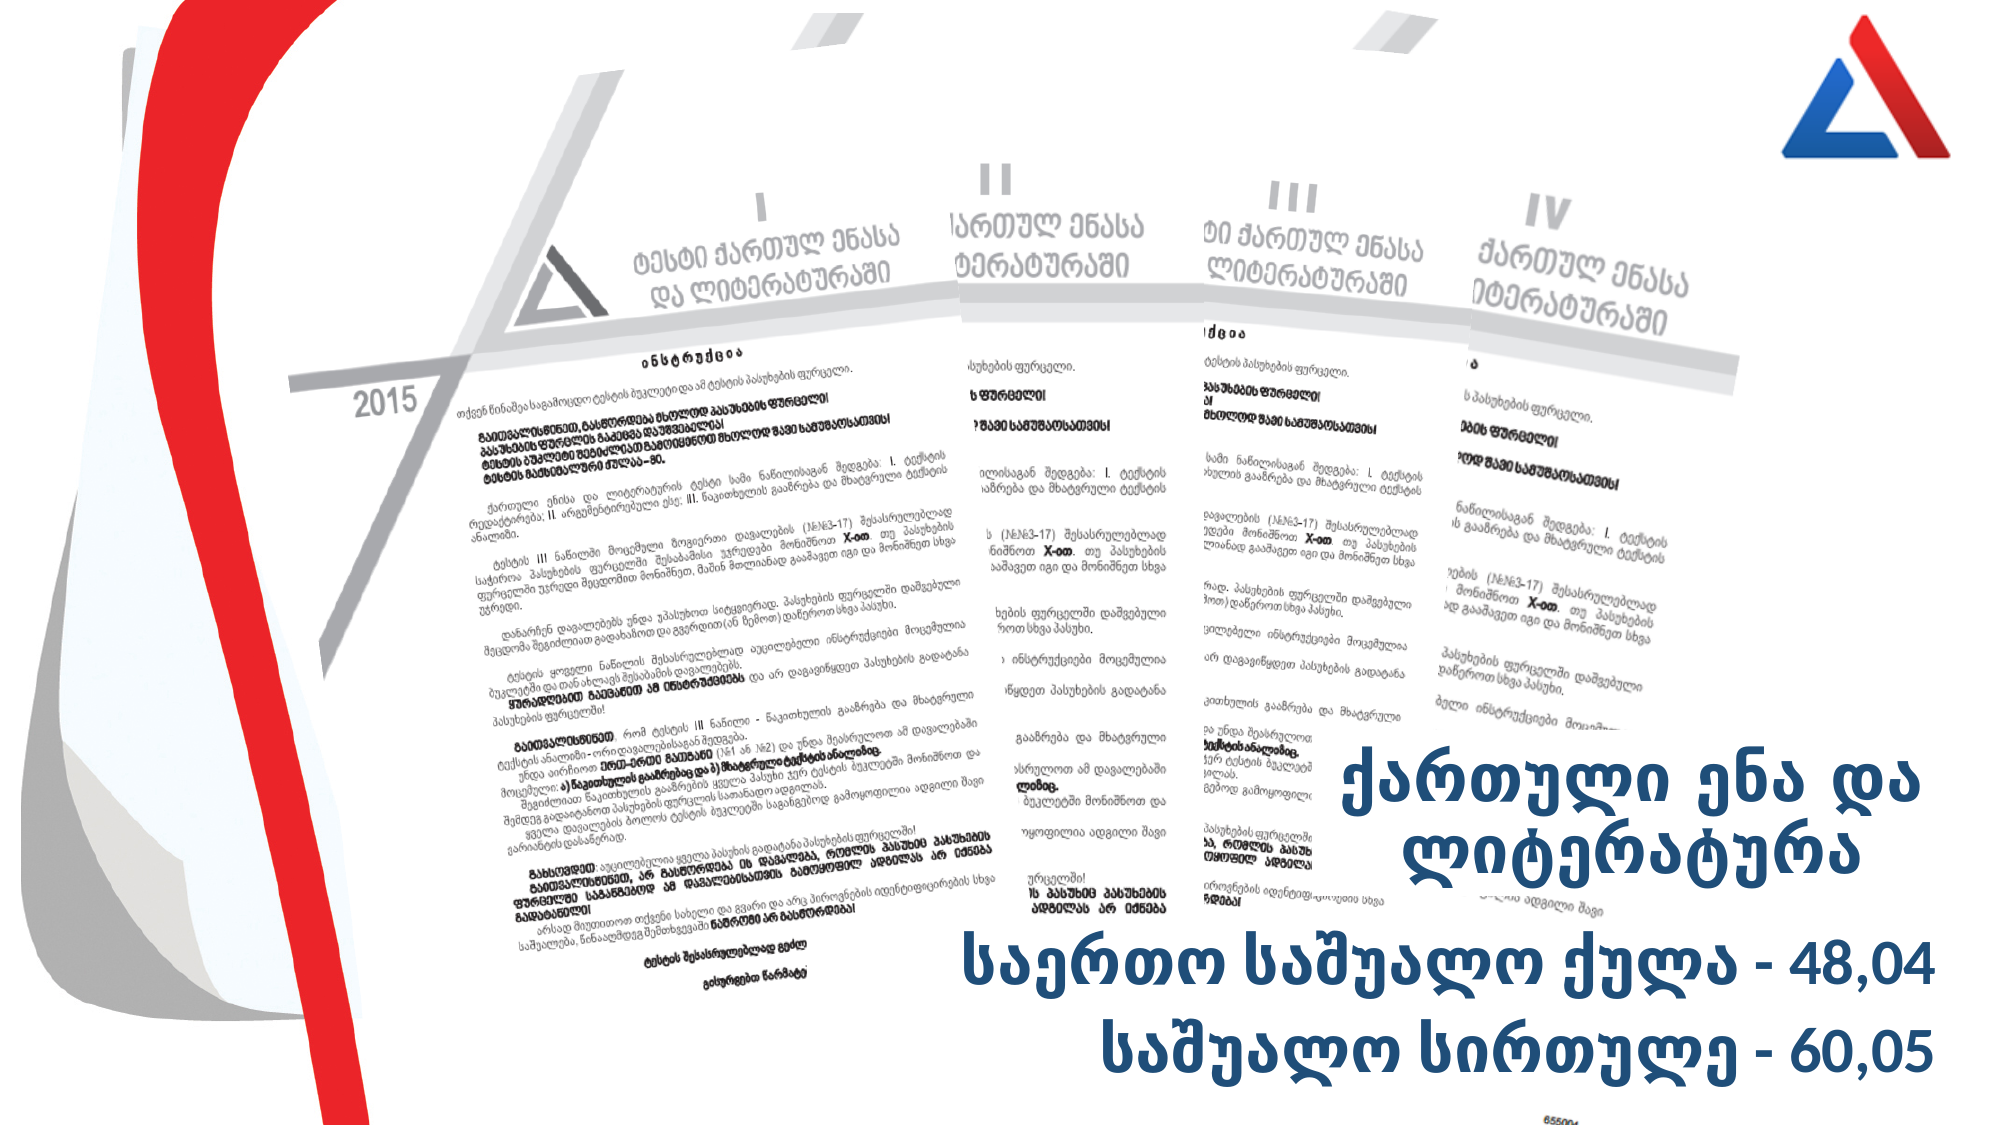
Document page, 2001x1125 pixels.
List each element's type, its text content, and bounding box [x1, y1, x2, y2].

list საერთო საშუალო ქულა - 48,04 საშუალო სირთულე - 60,05 [1522, 921, 1952, 1098]
title ქართული ენა და ლიტერატურა [1701, 729, 1952, 896]
picture [21, 0, 1979, 1125]
